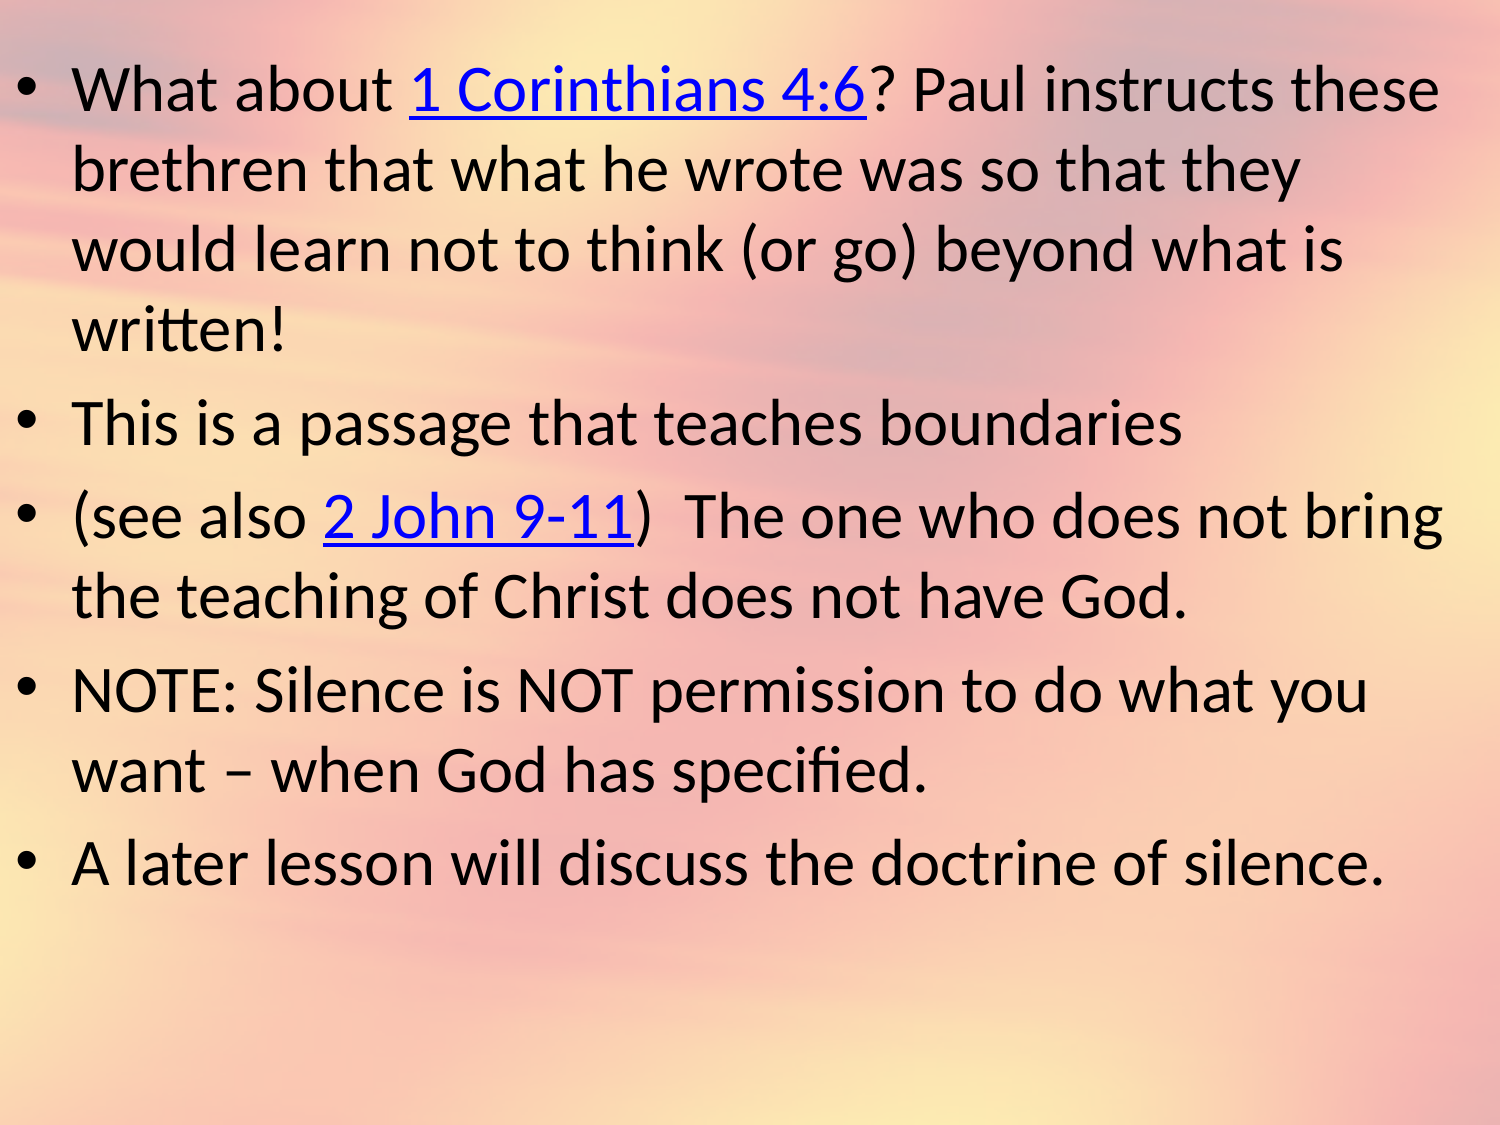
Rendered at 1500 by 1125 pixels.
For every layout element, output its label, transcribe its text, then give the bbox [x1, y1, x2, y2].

list What about 1 Corinthians 4:6? Paul instructs these brethren that what he wrote was so that they would learn not to think (or go) beyond what is written! This is a passage that teaches boundaries (see also 2 John 9-11) The one who does not bring the teaching of Christ does not have God. NOTE: Silence is NOT permission to do what you want – when God has specified. A later lesson will discuss the doctrine of silence. [0, 37, 1488, 1100]
